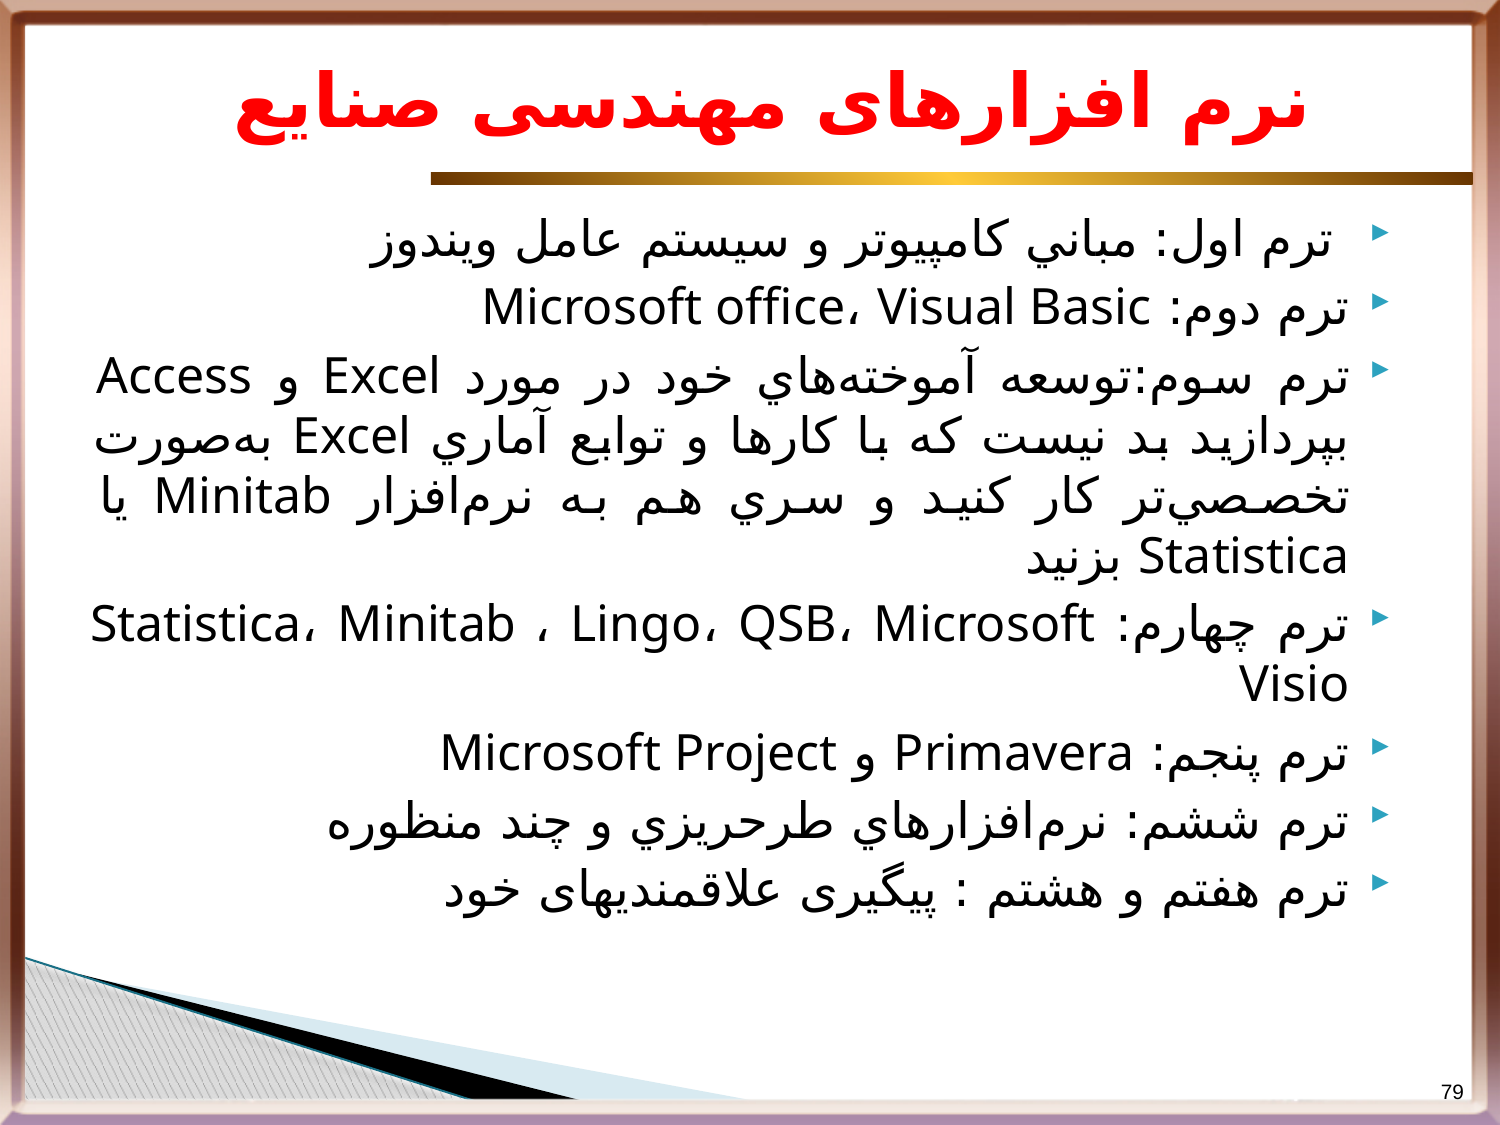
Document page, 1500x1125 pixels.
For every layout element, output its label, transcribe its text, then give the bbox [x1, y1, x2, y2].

text_box [430, 172, 1473, 185]
slide_number 79 [1418, 1051, 1479, 1112]
title نرم افزارهای مهندسی صنایع [218, 45, 1425, 197]
list ترم اول: مباني كامپيوتر و سيستم عامل ويندوز ترم دوم: Microsoft office، Visual Basic ترم سوم:توسعه آموخته‌هاي خود در مورد Excel و Access بپردازيد بد نيست كه با كارها و توابع آماري Excel به‌صورت تخصصي‌تر كار كنيد و سري هم به نرم‌افزار Minitab يا Statistica بزنيد ترم چهارم: Statistica، Minitab ، Lingo، QSB، Microsoft Visio ترم پنجم: Primavera و Microsoft Project ترم ششم: نرم‌افزارهاي طرحريزي و چند منظوره ترم هفتم و هشتم : پیگیری علاقمندیهای خود [75, 199, 1425, 993]
picture [0, 0, 1500, 1125]
